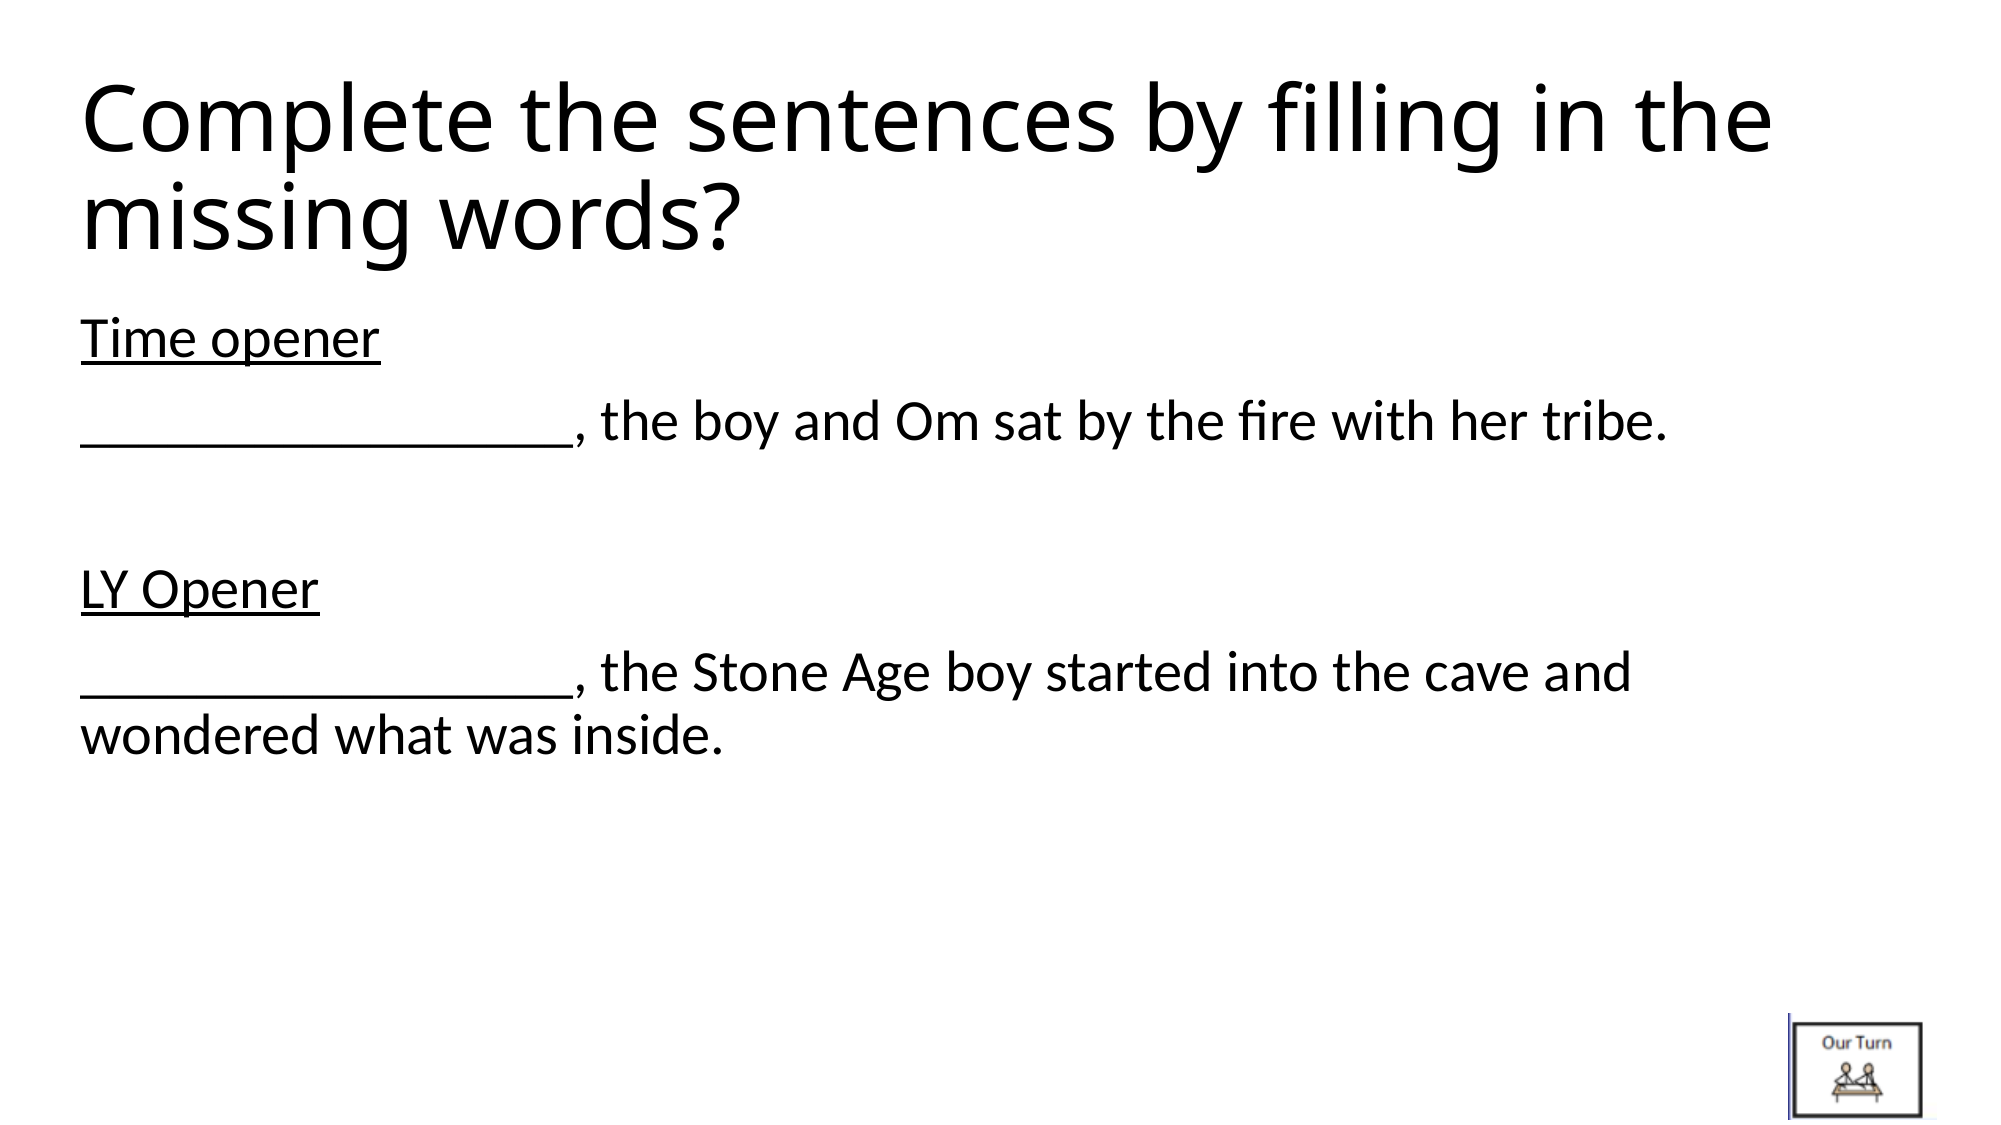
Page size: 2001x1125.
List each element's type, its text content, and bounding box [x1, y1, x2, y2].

title Complete the sentences by filling in the missing words? [65, 62, 2000, 280]
picture [1788, 1013, 1937, 1120]
list Time opener _________________, the boy and Om sat by the fire with her tribe. LY Opener _________________, the Stone Age boy started into the cave and wondered what was inside. [65, 299, 1863, 1014]
